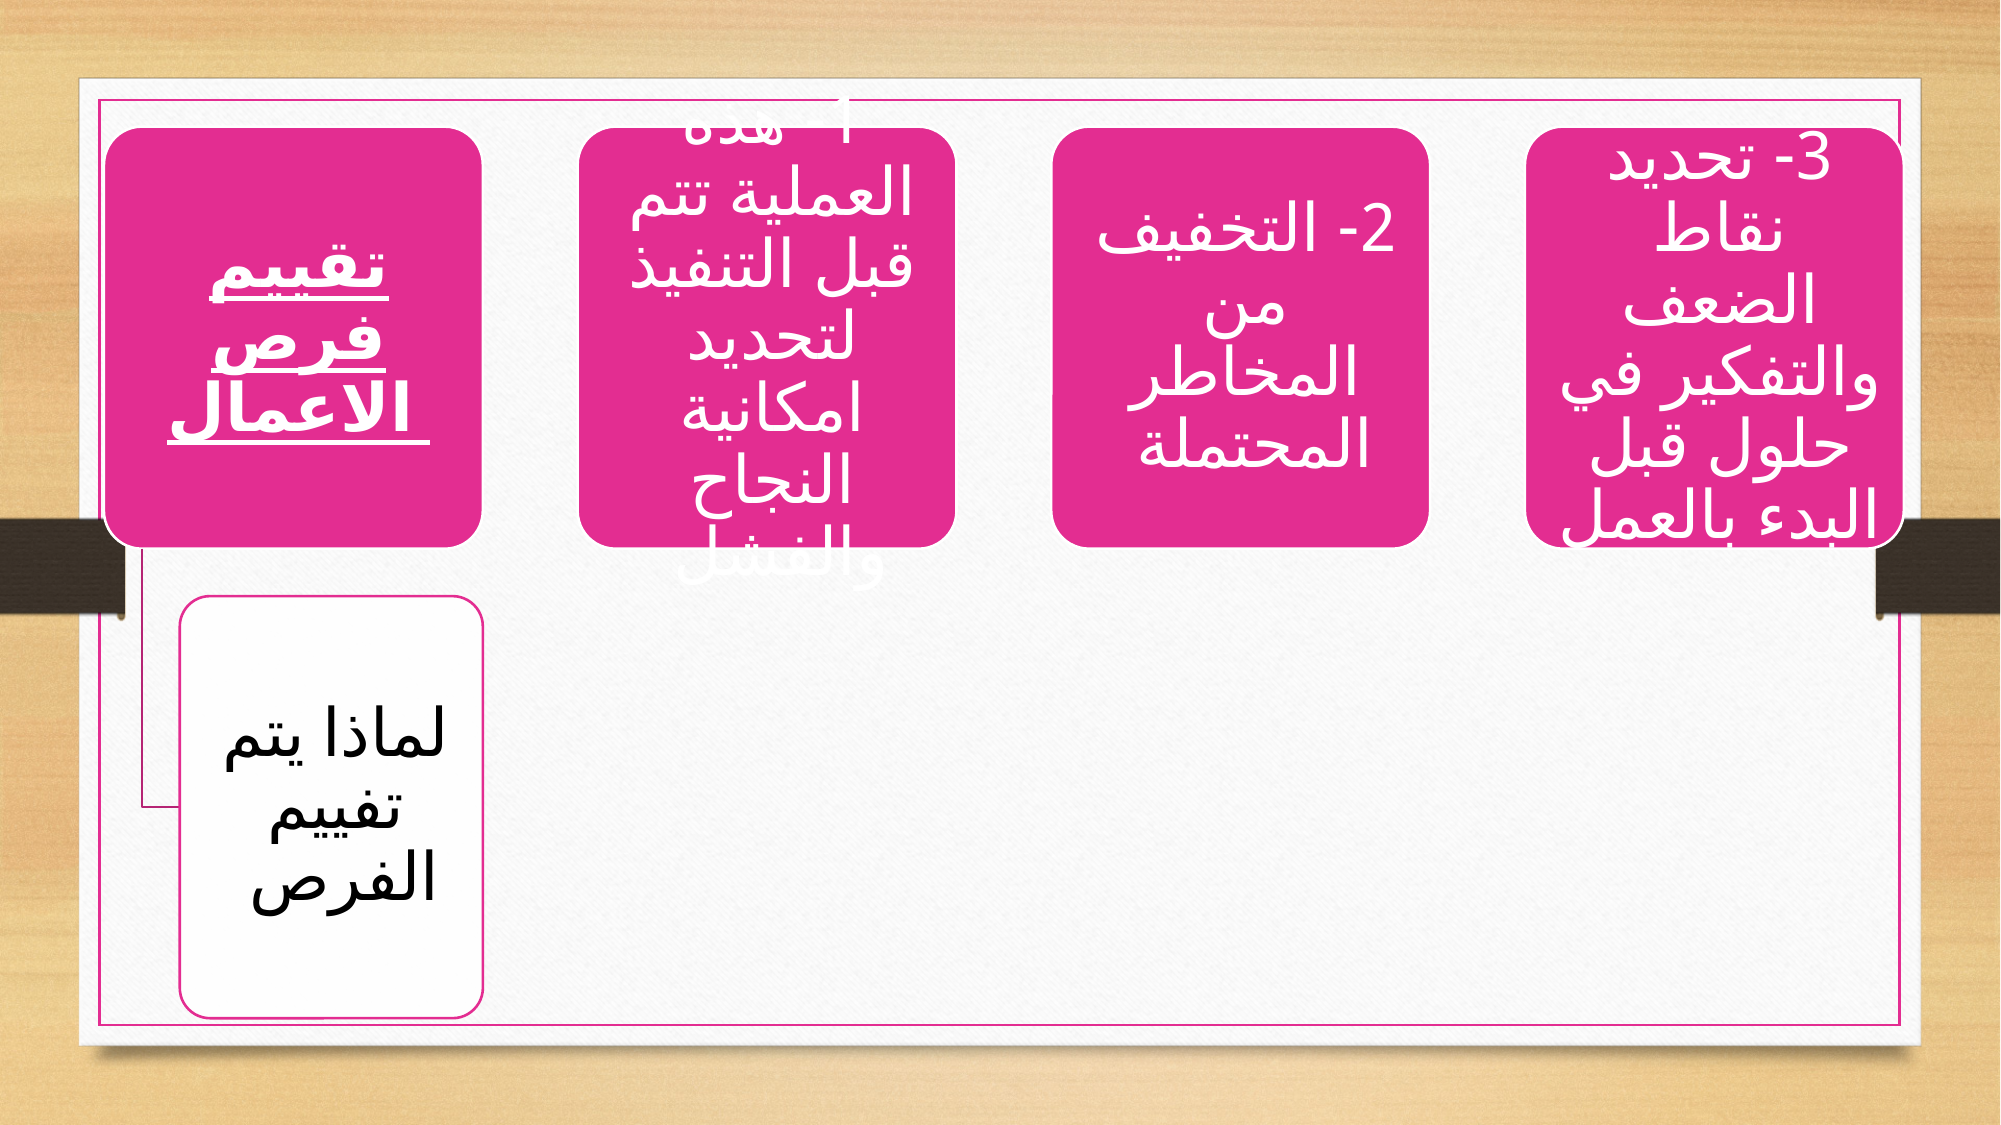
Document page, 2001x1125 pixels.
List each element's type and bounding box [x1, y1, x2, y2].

text_box [97, 126, 1911, 1019]
text_box [97, 1019, 1911, 1038]
text_box [97, 94, 1911, 126]
picture [0, 0, 2001, 1125]
